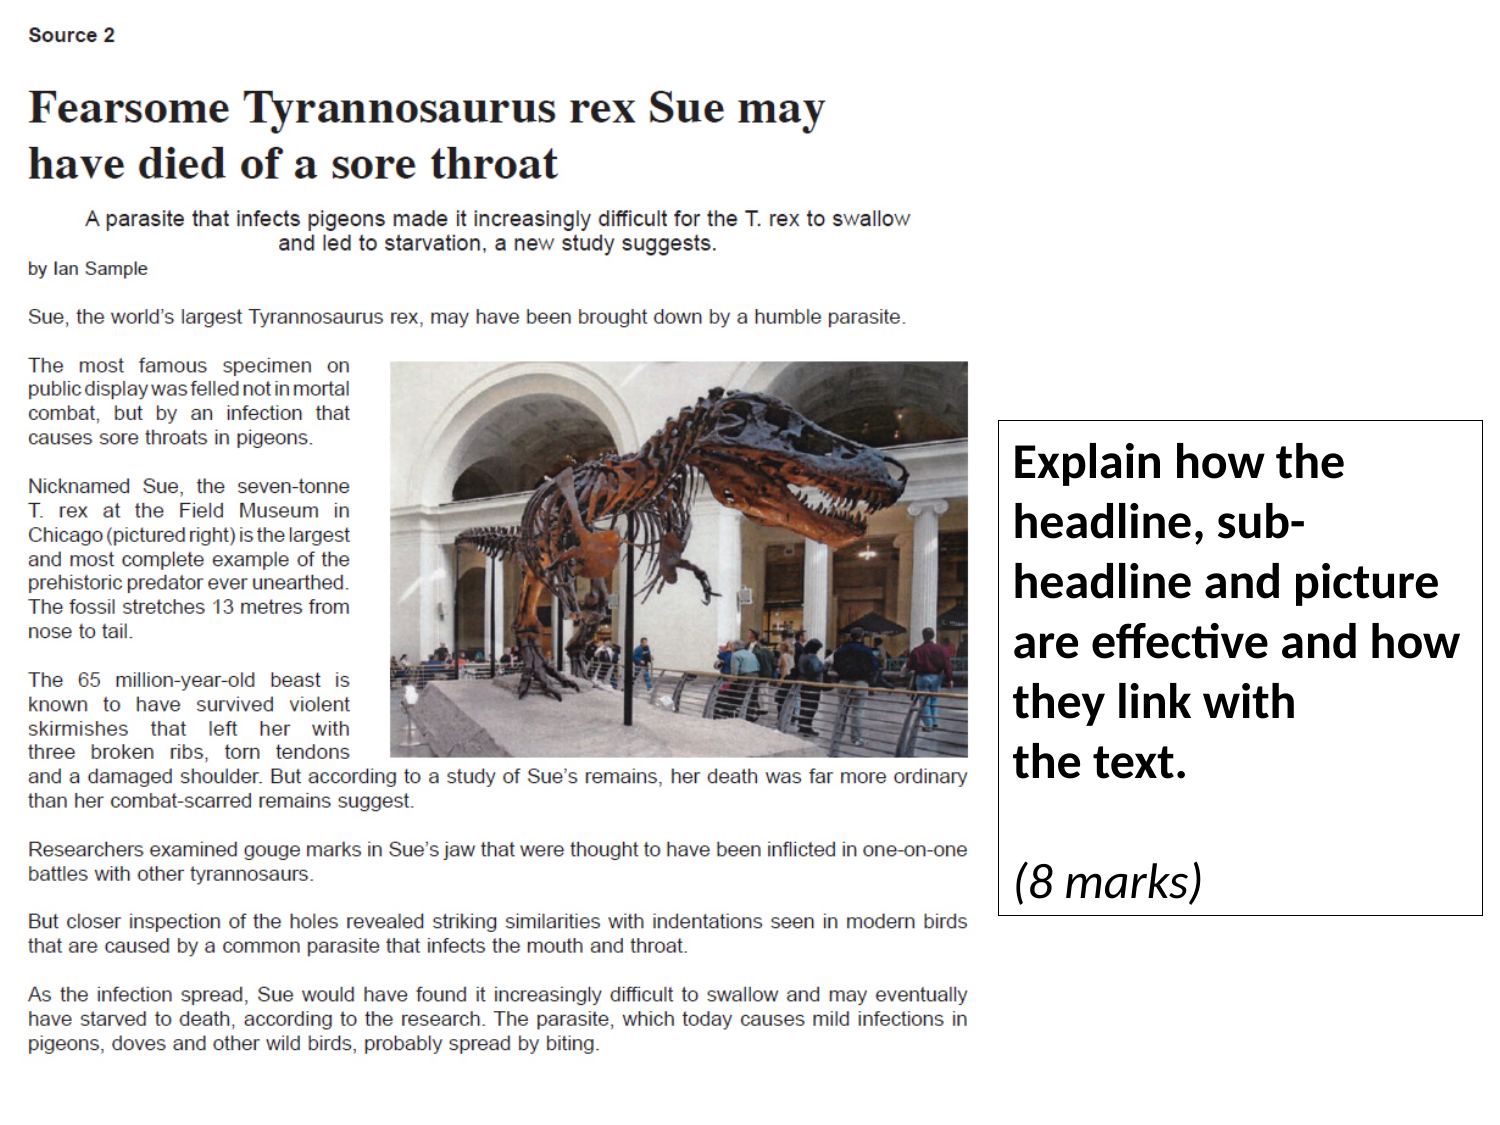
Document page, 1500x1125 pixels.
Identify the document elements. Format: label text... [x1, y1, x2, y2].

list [0, 18, 1001, 1071]
text_box Explain how the headline, sub-headline and picture are effective and how they link with the text. (8 marks) [1004, 420, 1483, 916]
